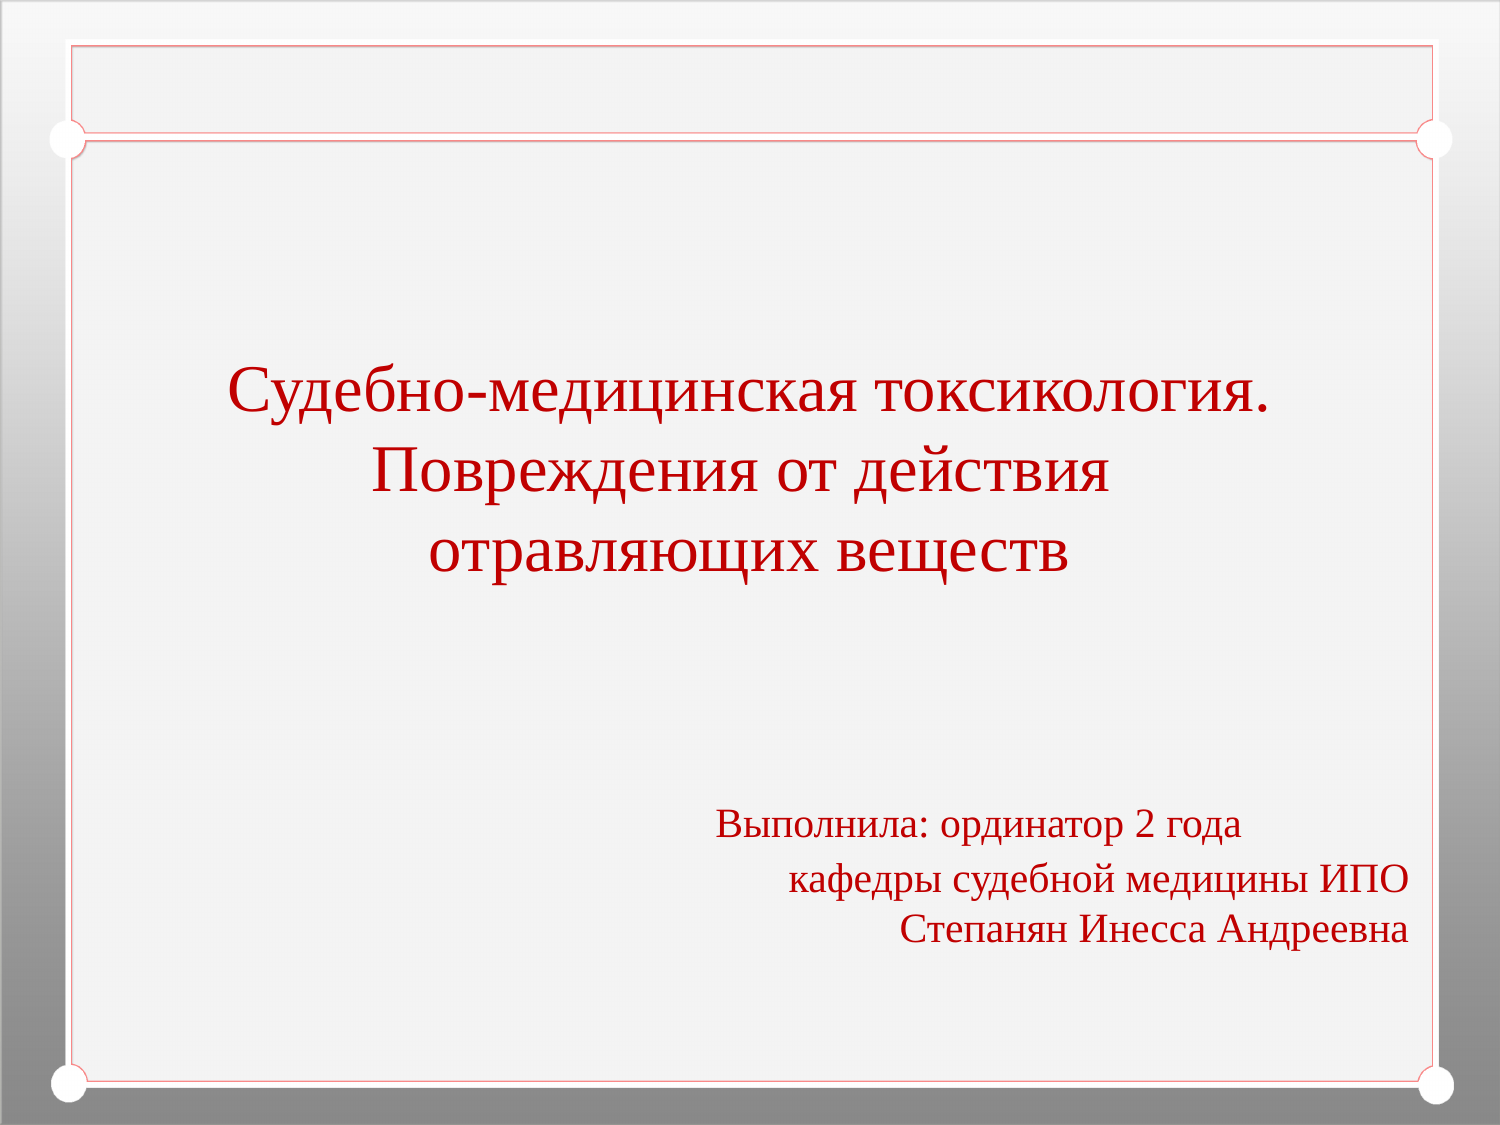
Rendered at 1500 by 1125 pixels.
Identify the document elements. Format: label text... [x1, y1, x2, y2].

list Судебно-медицинская токсикология. Повреждения от действия отравляющих веществ Выполнила: ординатор 2 года кафедры судебной медицины ИПО Степанян Инесса Андреевна [75, 243, 1425, 986]
picture [0, 0, 1500, 1125]
